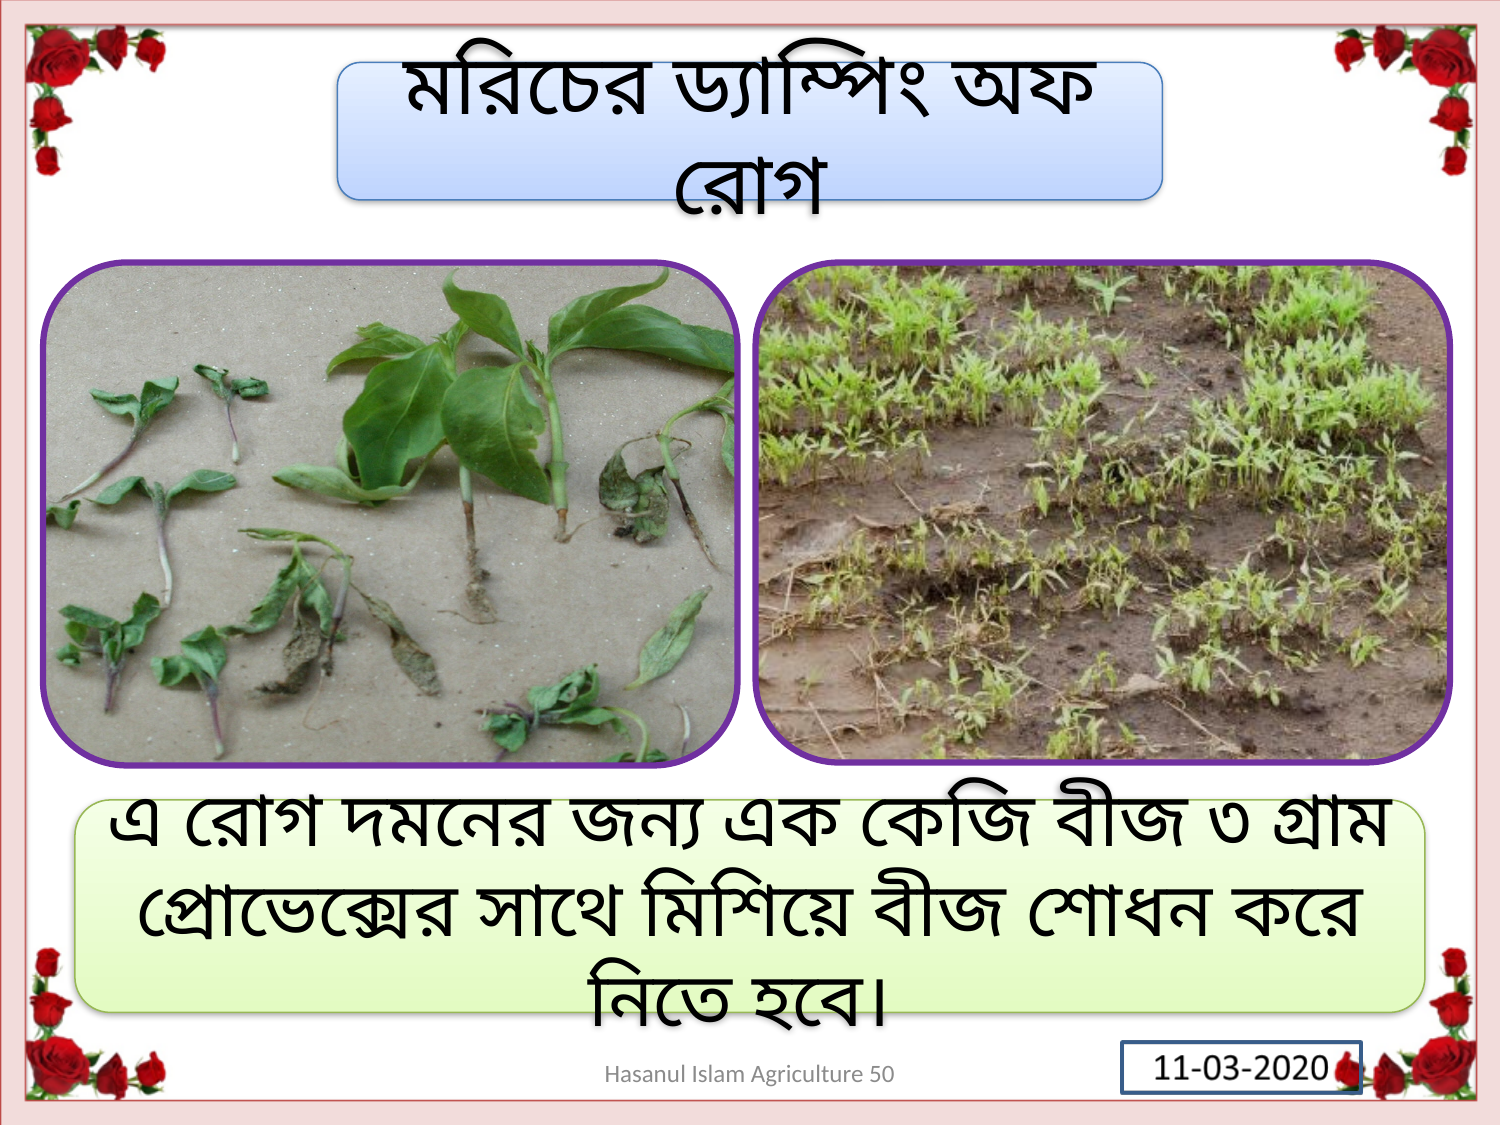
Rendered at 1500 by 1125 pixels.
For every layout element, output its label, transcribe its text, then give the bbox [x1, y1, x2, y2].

picture [0, 0, 1500, 1125]
text_box মরিচের ড্যাম্পিং অফ রোগ [336, 61, 1164, 201]
footer Hasanul Islam Agriculture 50 [512, 1042, 988, 1103]
text_box এ রোগ দমনের জন্য এক কেজি বীজ ৩ গ্রাম প্রোভেক্সের সাথে মিশিয়ে বীজ শোধন করে নিতে হবে। [74, 799, 1426, 1014]
